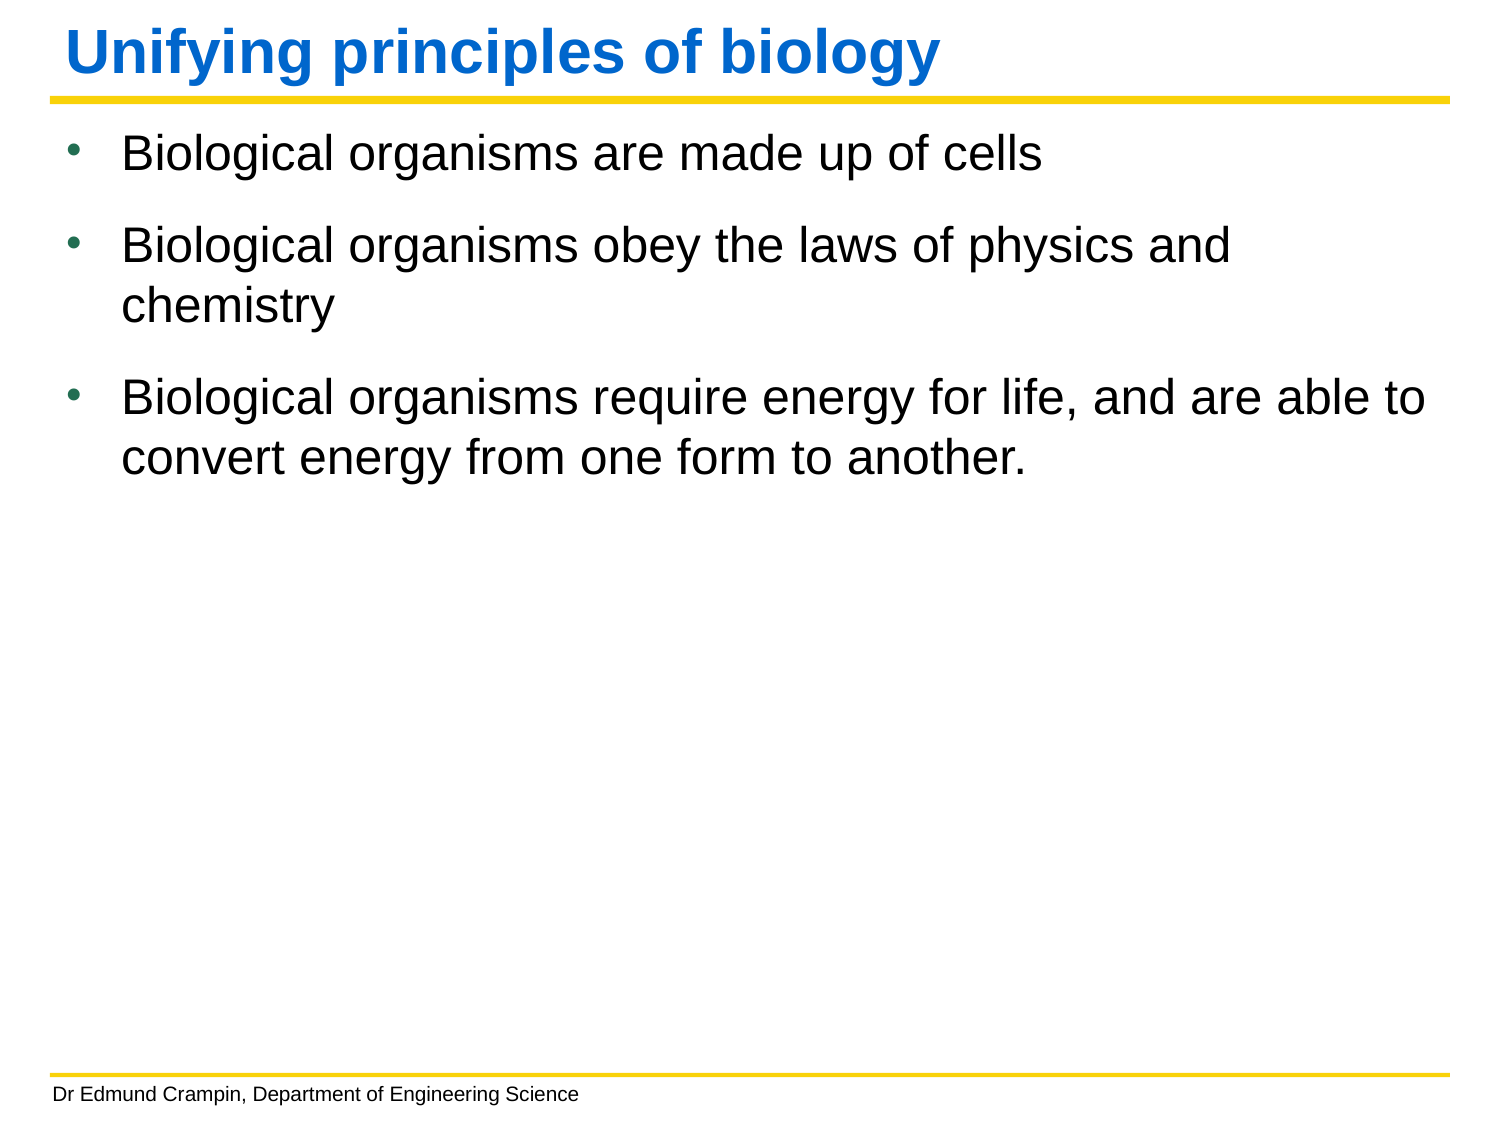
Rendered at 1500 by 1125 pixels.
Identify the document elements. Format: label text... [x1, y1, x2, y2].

list Biological organisms are made up of cells Biological organisms obey the laws of physics and chemistry Biological organisms require energy for life, and are able to convert energy from one form to another. [49, 112, 1451, 510]
title Unifying principles of biology [49, 12, 1451, 96]
